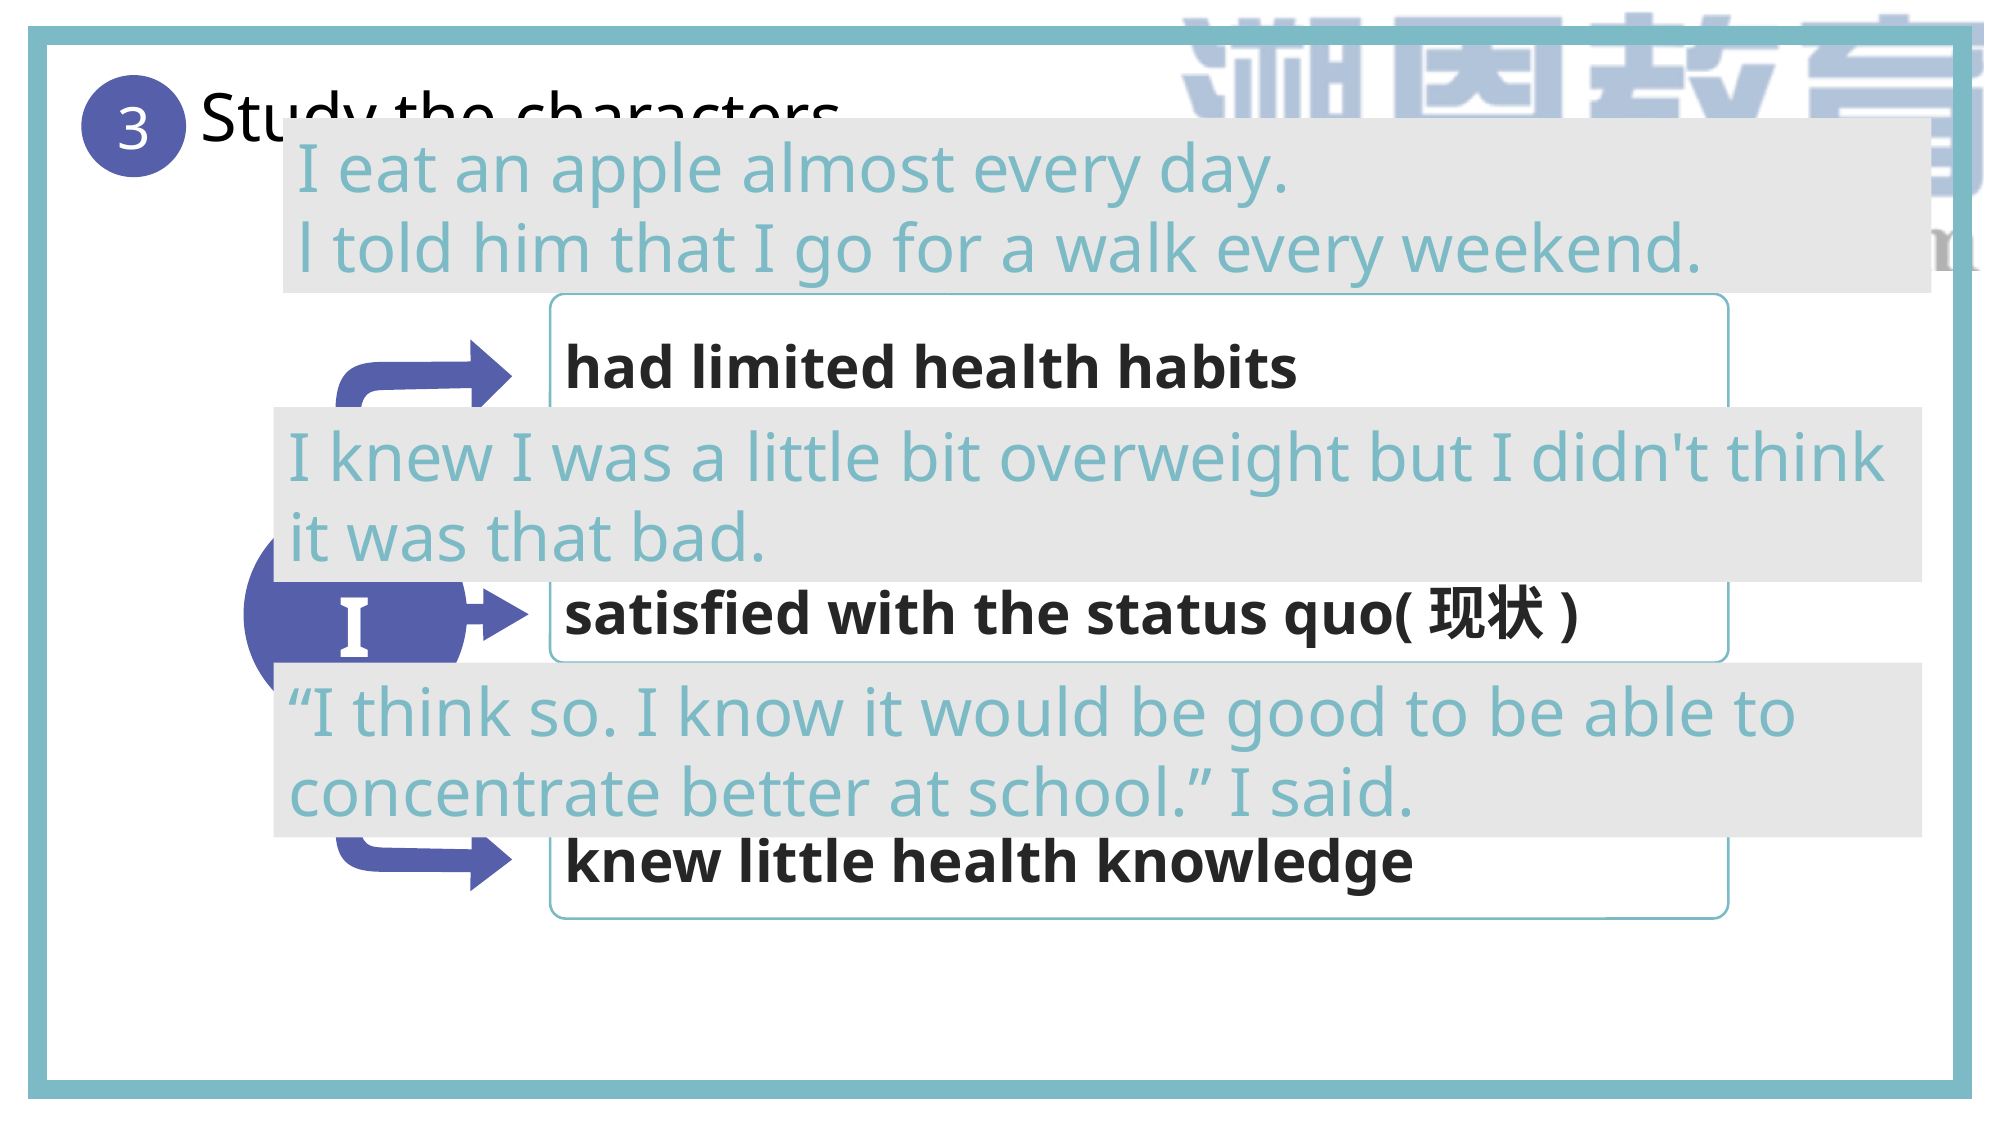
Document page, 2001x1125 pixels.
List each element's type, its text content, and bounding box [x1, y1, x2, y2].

text_box [335, 838, 513, 892]
text_box knew little health knowledge [550, 838, 1729, 919]
text_box [467, 588, 529, 641]
text_box I eat an apple almost every day. l told him that I go for a walk every weekend. [283, 118, 1932, 293]
text_box had limited health habits [550, 293, 1729, 407]
picture [1178, 10, 1984, 271]
text_box satisfied with the status quo(现状) [550, 582, 1729, 662]
text_box I knew I was a little bit overweight but I didn't think it was that bad. [273, 407, 1923, 582]
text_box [81, 67, 1127, 201]
text_box [335, 339, 513, 407]
text_box I [243, 538, 468, 691]
text_box “I think so. I know it would be good to be able to concentrate better at school.” I said. [273, 662, 1923, 838]
picture [1178, 45, 1953, 271]
